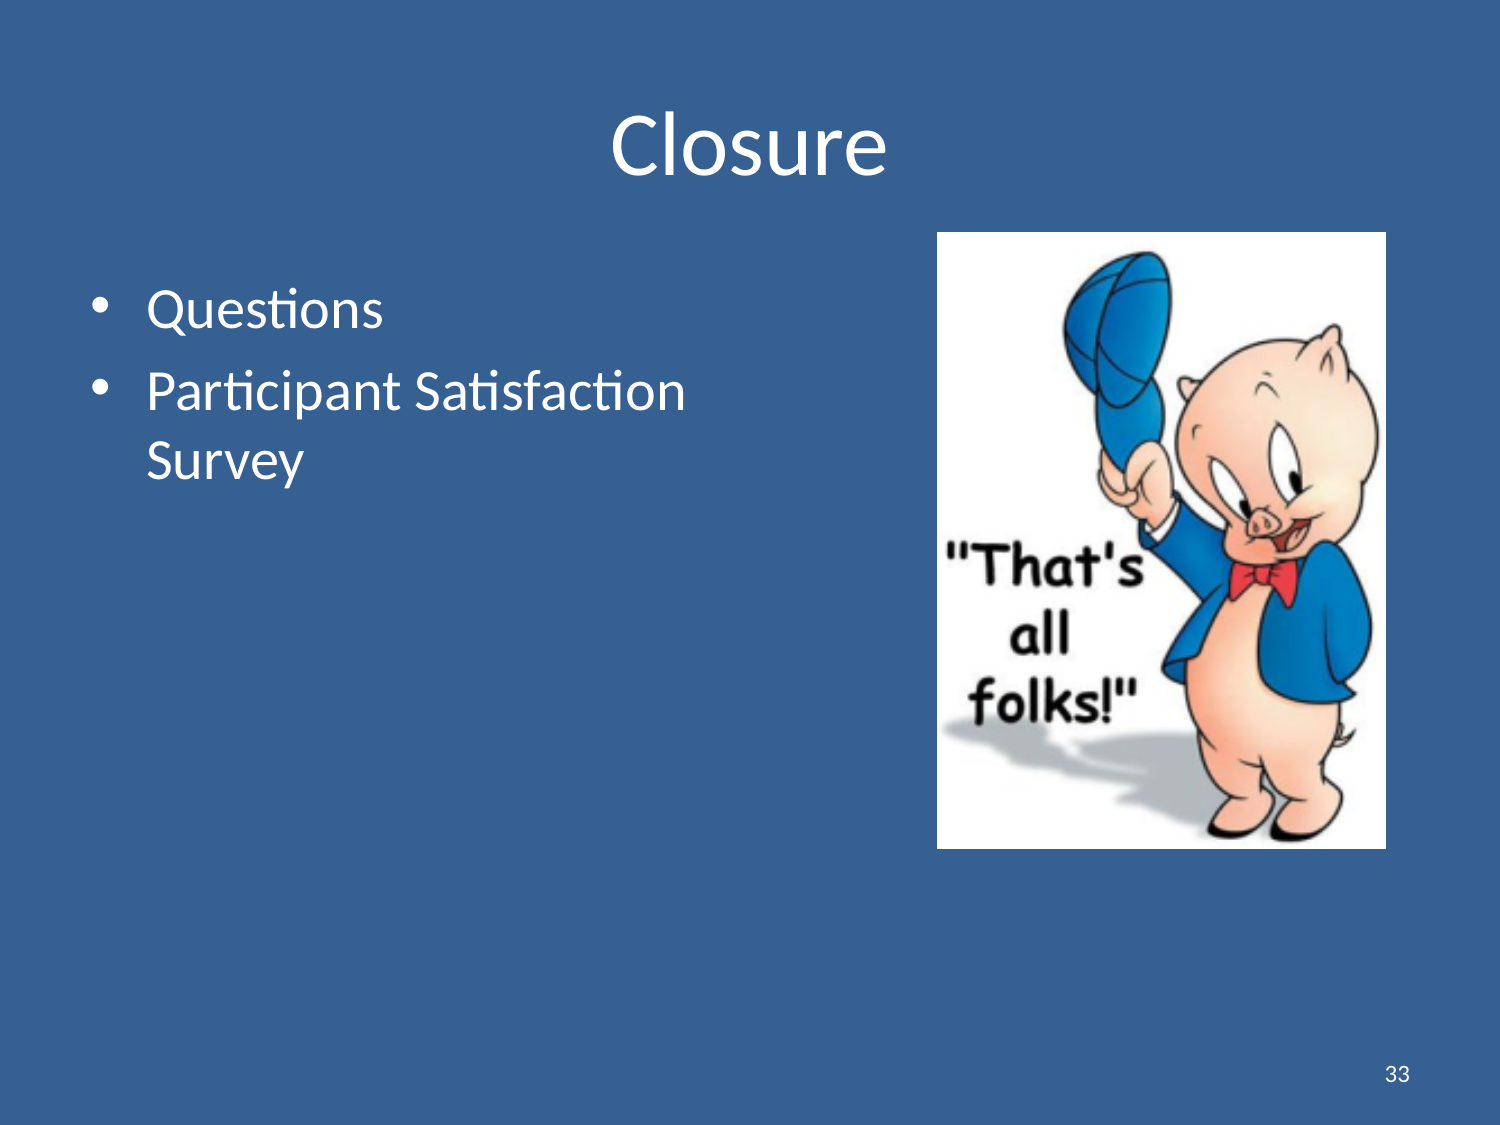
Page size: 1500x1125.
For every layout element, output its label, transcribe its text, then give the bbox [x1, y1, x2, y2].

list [937, 232, 1386, 849]
list Questions Participant Satisfaction Survey [75, 262, 738, 1005]
slide_number 33 [1074, 1042, 1425, 1103]
title Closure [75, 45, 1425, 233]
